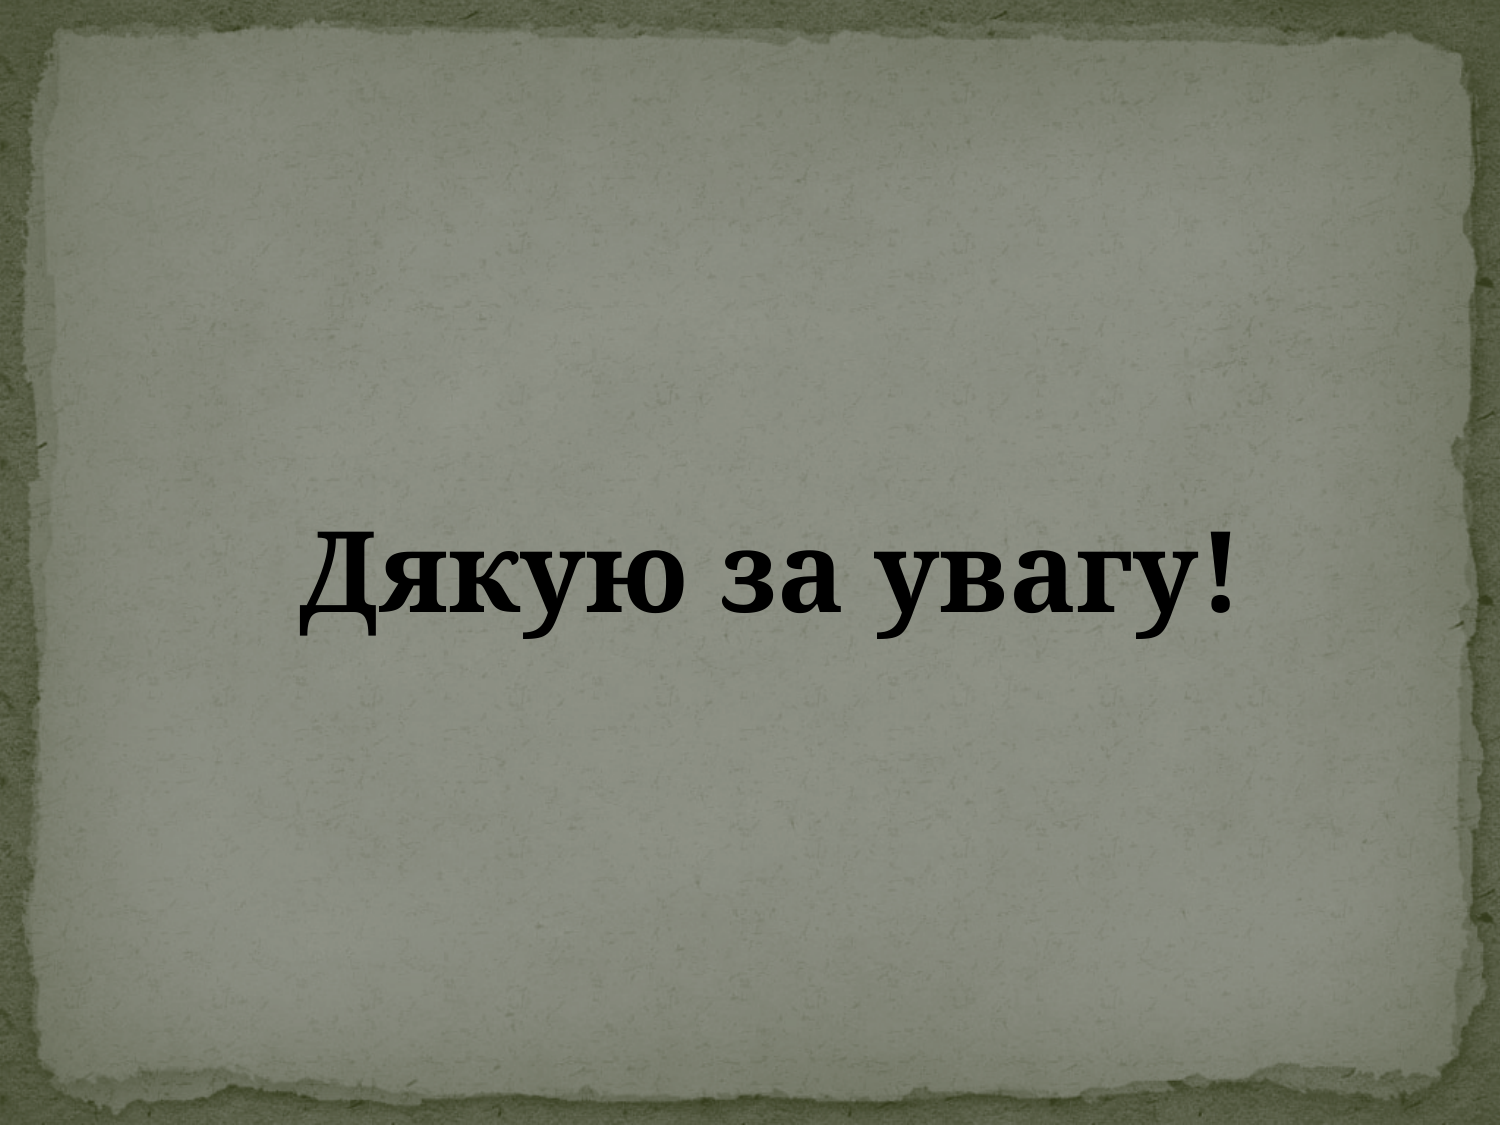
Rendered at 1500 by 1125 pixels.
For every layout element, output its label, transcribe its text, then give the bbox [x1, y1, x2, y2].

text_box Дякую за увагу! [284, 492, 1288, 643]
